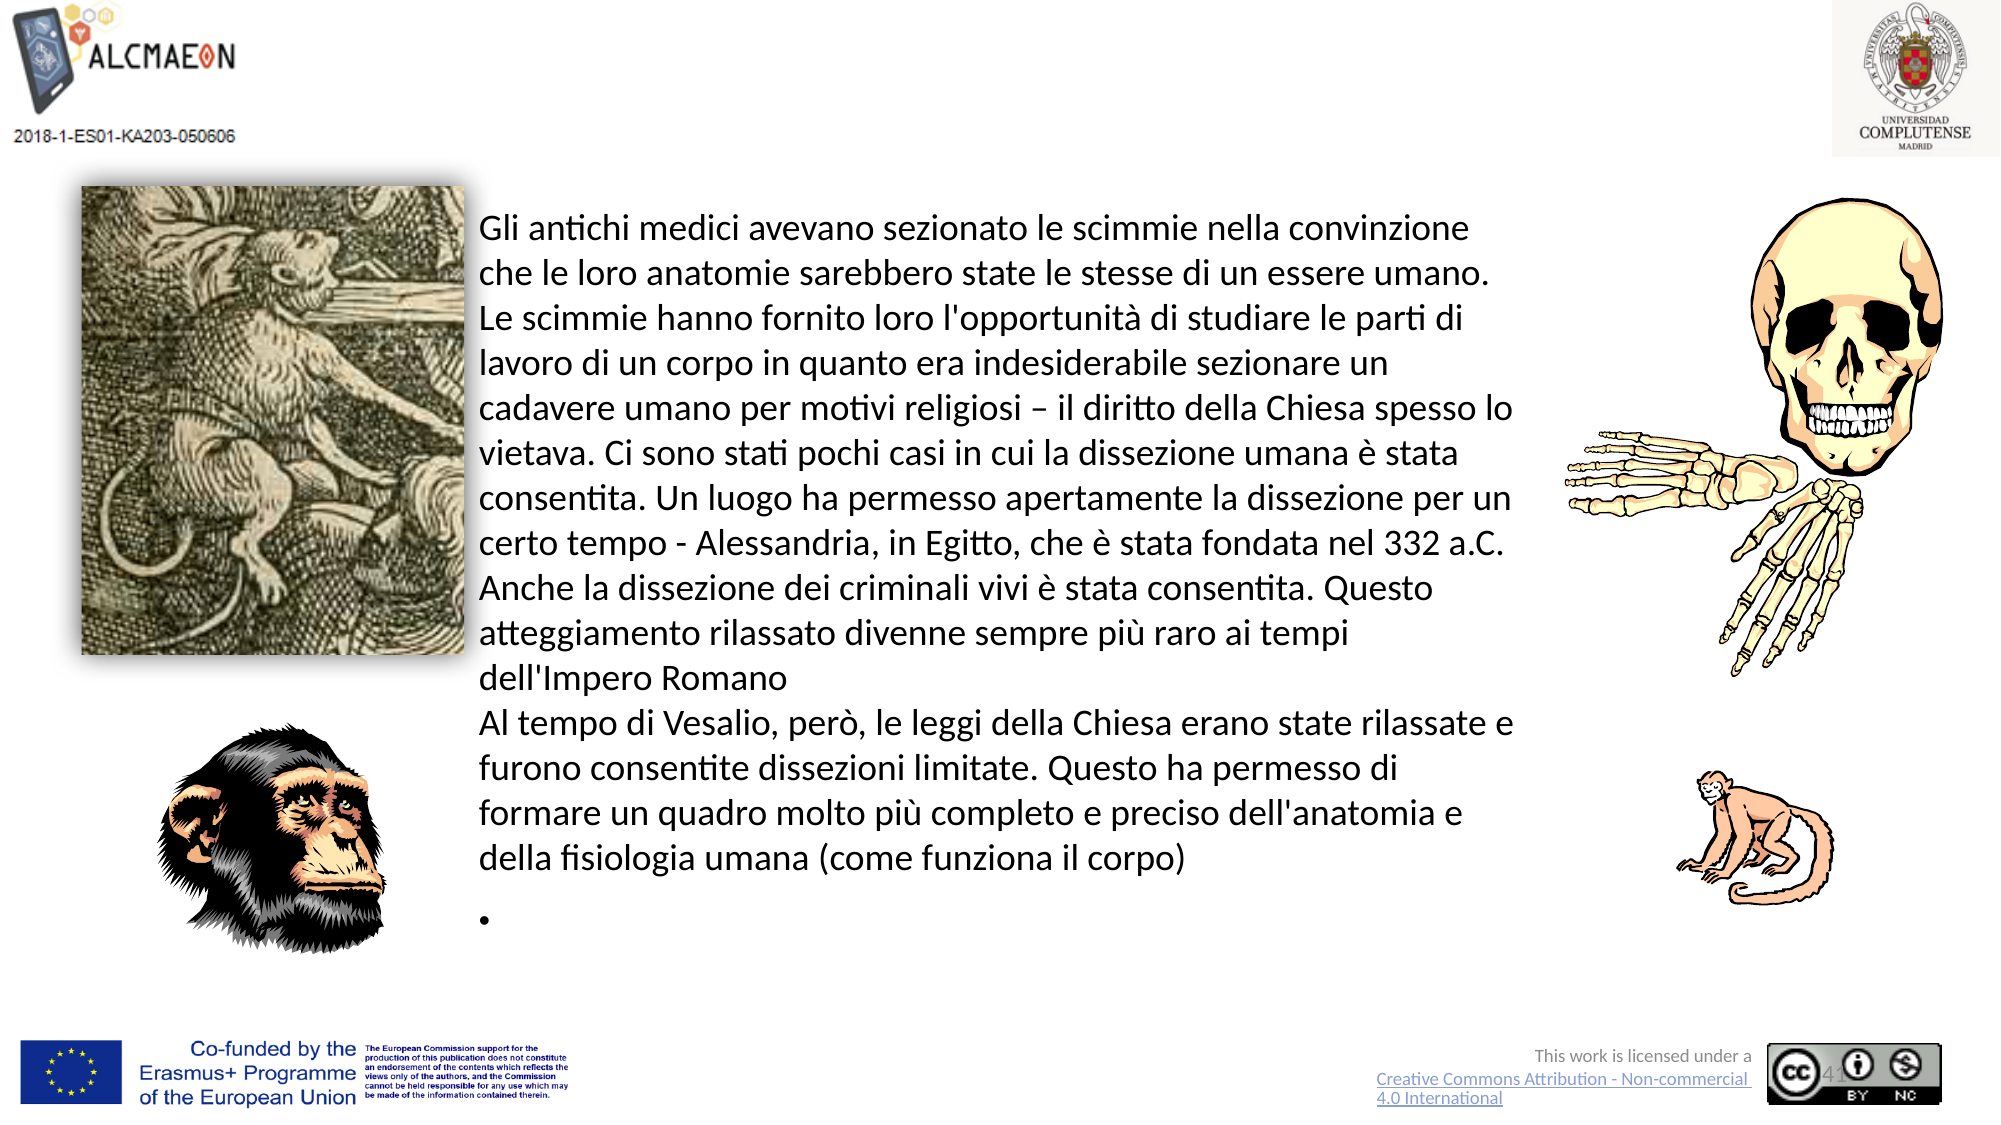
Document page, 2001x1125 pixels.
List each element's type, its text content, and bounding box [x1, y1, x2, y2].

picture [1832, 0, 2000, 157]
picture [1676, 769, 1836, 907]
picture [1636, 351, 1726, 589]
picture [1767, 1043, 1942, 1105]
picture [0, 0, 248, 157]
picture [1728, 195, 1946, 693]
slide_number 41 [1412, 1042, 1863, 1103]
picture [16, 1035, 575, 1109]
picture [81, 186, 465, 655]
text_box Gli antichi medici avevano sezionato le scimmie nella convinzione che le loro anatomie sarebbero state le stesse di un essere umano. Le scimmie hanno fornito loro l'opportunità di studiare le parti di lavoro di un corpo in quanto era indesiderabile sezionare un cadavere umano per motivi religiosi – il diritto della Chiesa spesso lo vietava. Ci sono stati pochi casi in cui la dissezione umana è stata consentita. Un luogo ha permesso apertamente la dissezione per un certo tempo - Alessandria, in Egitto, che è stata fondata nel 332 a.C. Anche la dissezione dei criminali vivi è stata consentita. Questo atteggiamento rilassato divenne sempre più raro ai tempi dell'Impero Romano Al tempo di Vesalio, però, le leggi della Chiesa erano state rilassate e furono consentite dissezioni limitate. Questo ha permesso di formare un quadro molto più completo e preciso dell'anatomia e della fisiologia umana (come funziona il corpo) [464, 195, 1545, 951]
text_box Monkey’s and other animals had been dissected since Ancient times in an attempt to understand how the human body worked. Animal anatomy is different to human anatomy though and many mistakes were made. [1129, 42, 1709, 418]
picture [156, 720, 389, 957]
